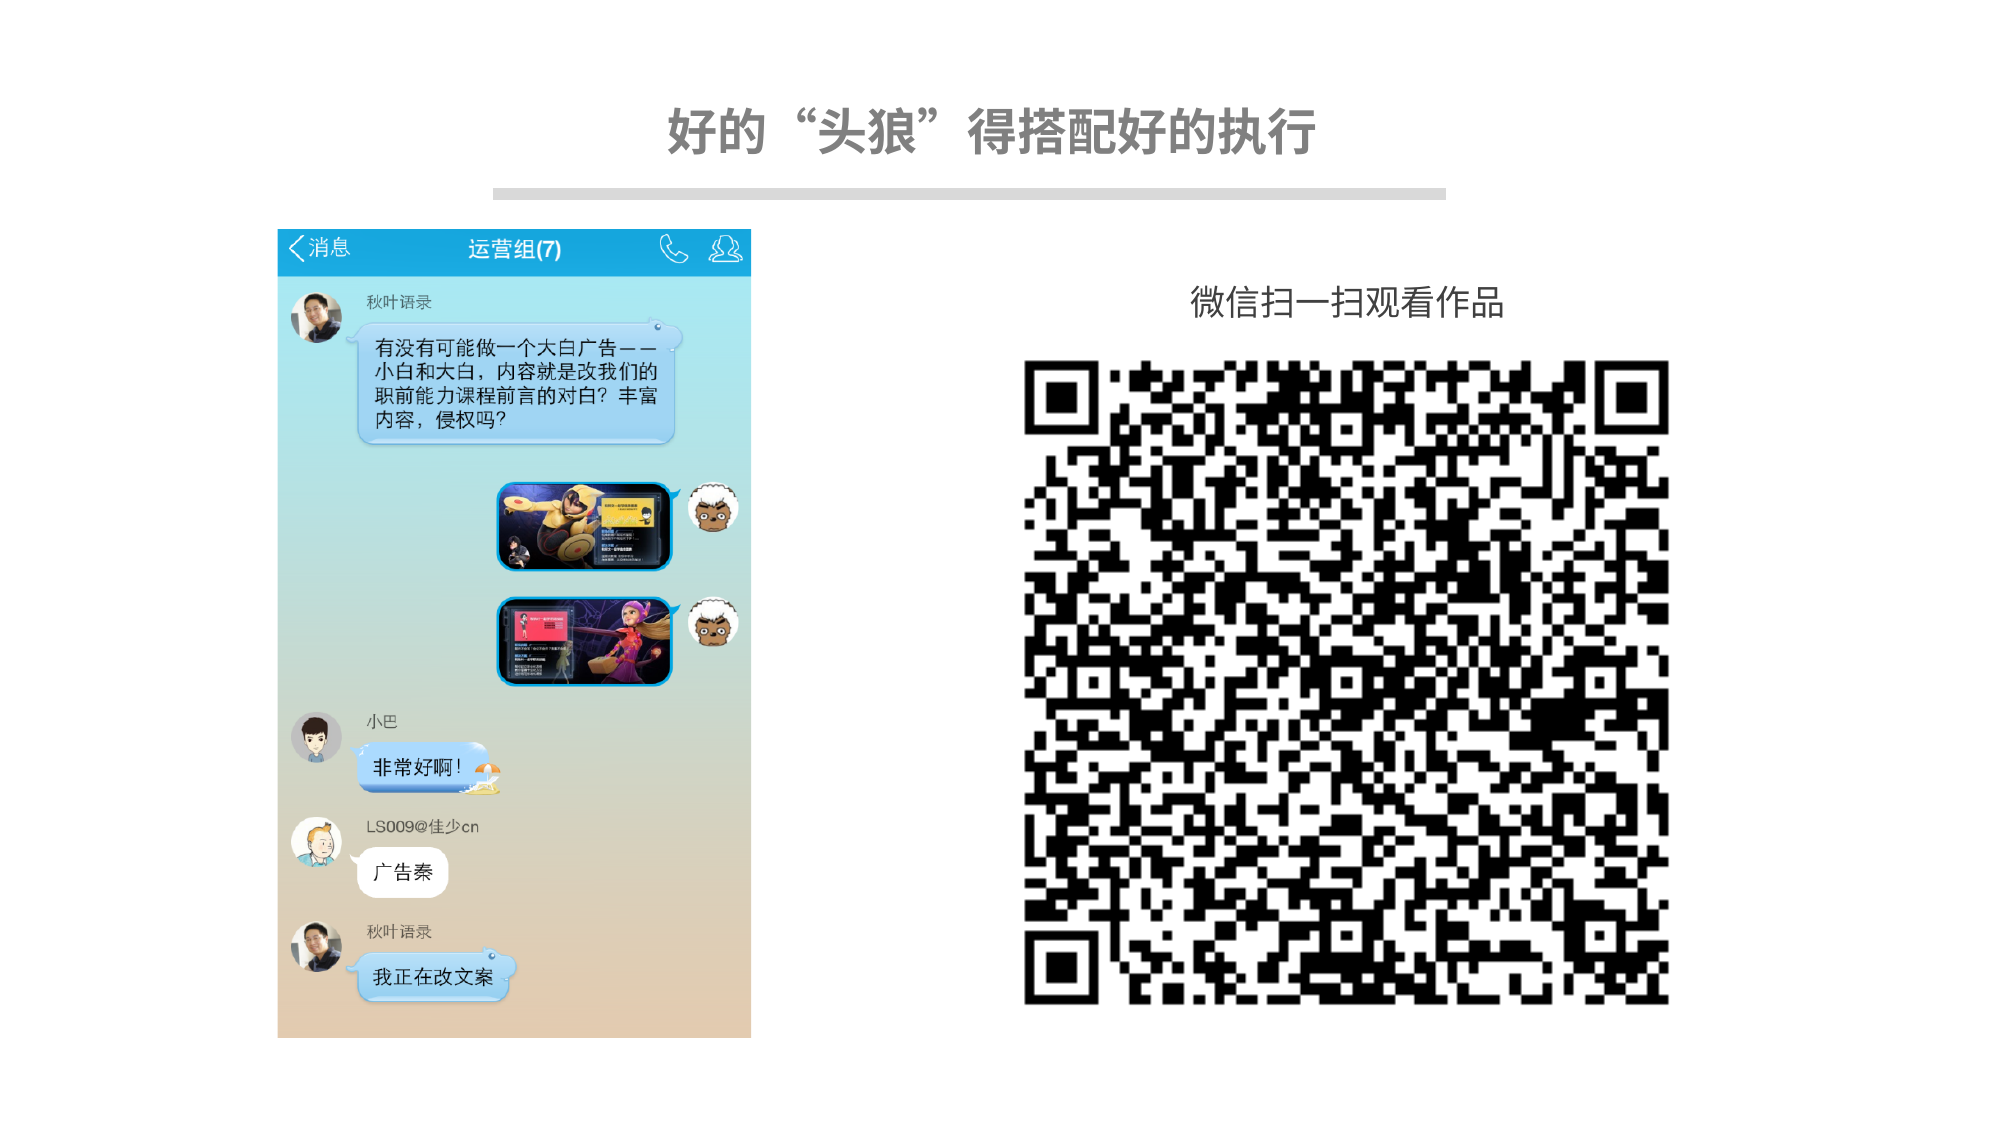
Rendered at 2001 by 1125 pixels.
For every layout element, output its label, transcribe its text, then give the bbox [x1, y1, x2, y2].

picture [277, 229, 752, 1038]
text_box 好的“头狼”得搭配好的执行 [213, 93, 1773, 169]
text_box 微信扫一扫观看作品 [1114, 271, 1583, 352]
picture [1016, 352, 1681, 1017]
